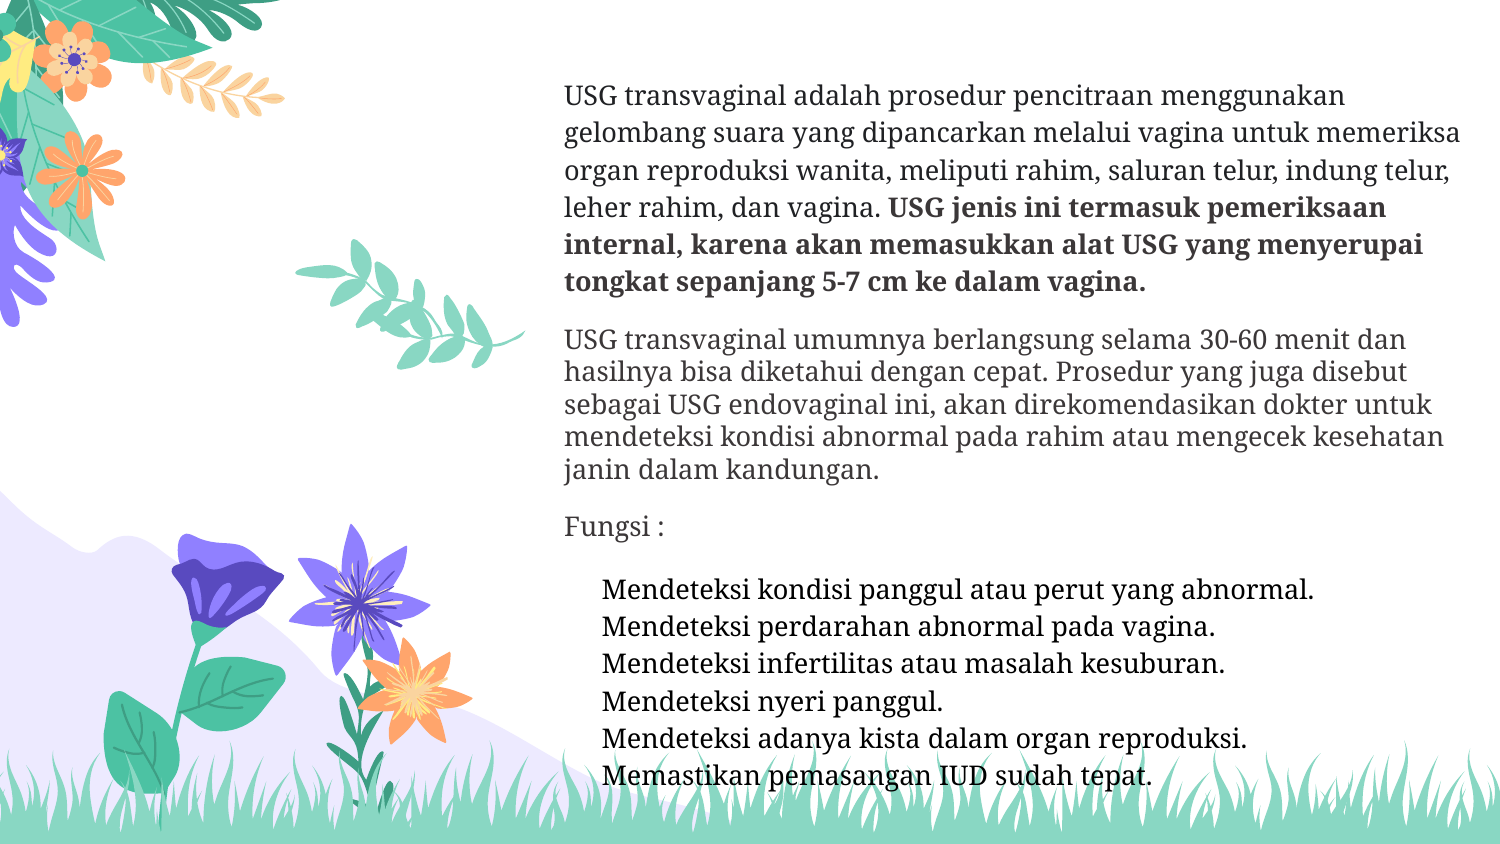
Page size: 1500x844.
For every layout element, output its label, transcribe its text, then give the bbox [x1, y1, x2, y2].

list USG transvaginal adalah prosedur pencitraan menggunakan gelombang suara yang dipancarkan melalui vagina untuk memeriksa organ reproduksi wanita, meliputi rahim, saluran telur, indung telur, leher rahim, dan vagina. USG jenis ini termasuk pemeriksaan internal, karena akan memasukkan alat USG yang menyerupai tongkat sepanjang 5-7 cm ke dalam vagina. USG transvaginal umumnya berlangsung selama 30-60 menit dan hasilnya bisa diketahui dengan cepat. Prosedur yang juga disebut sebagai USG endovaginal ini, akan direkomendasikan dokter untuk mendeteksi kondisi abnormal pada rahim atau mengecek kesehatan janin dalam kandungan. Fungsi : Mendeteksi kondisi panggul atau perut yang abnormal. Mendeteksi perdarahan abnormal pada vagina. Mendeteksi infertilitas atau masalah kesuburan. Mendeteksi nyeri panggul. Mendeteksi adanya kista dalam organ reproduksi. Memastikan pemasangan IUD sudah tepat. [549, 182, 1500, 778]
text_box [349, 193, 466, 432]
